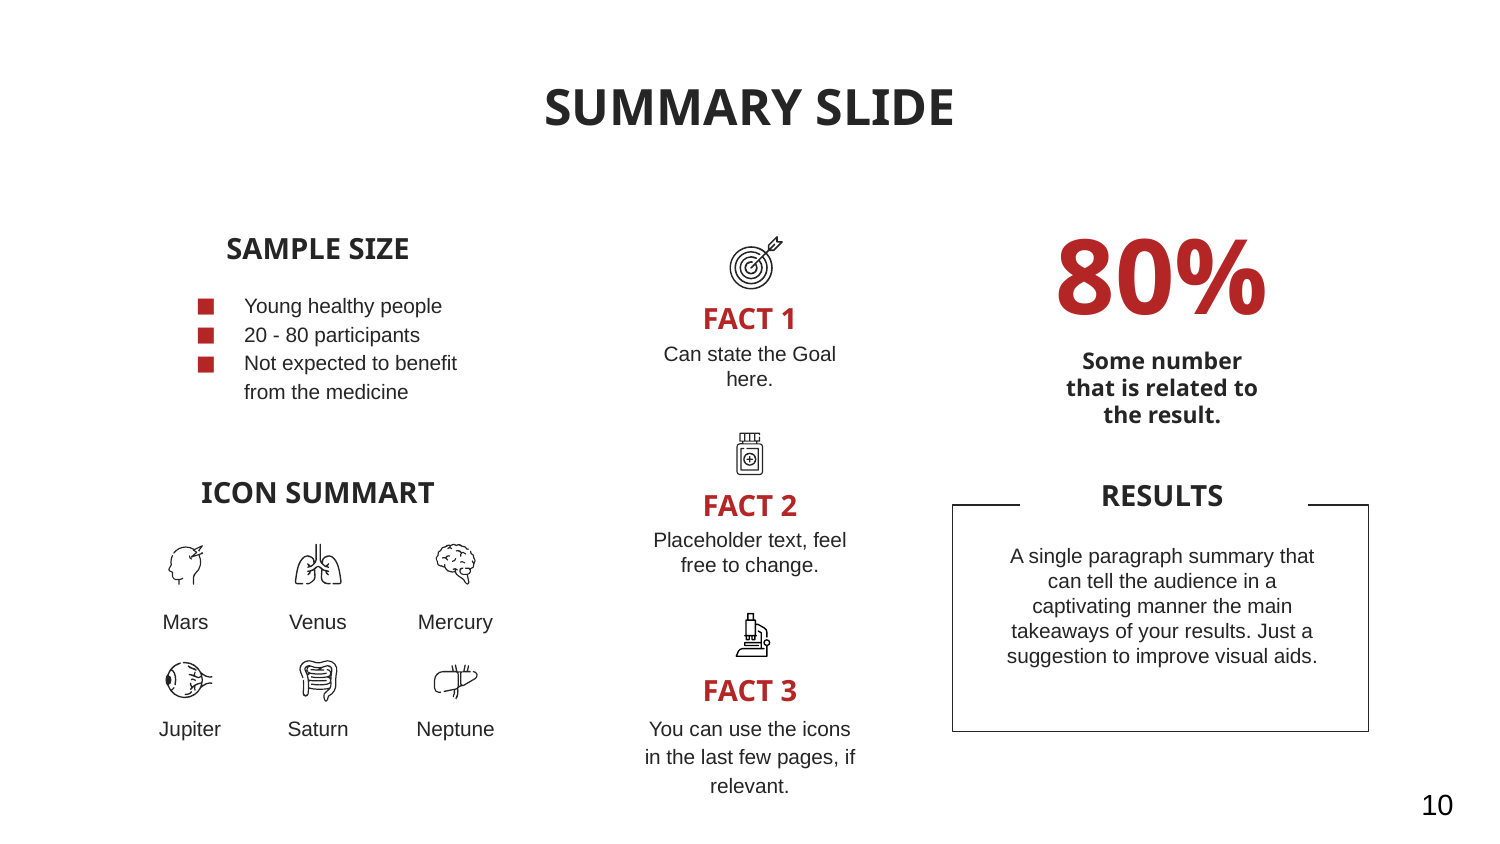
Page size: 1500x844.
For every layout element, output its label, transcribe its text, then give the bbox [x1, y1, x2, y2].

title FACT 3 [646, 656, 854, 720]
subtitle Mars [124, 589, 247, 637]
subtitle You can use the icons in the last few pages, if relevant. [627, 696, 872, 771]
text_box [433, 664, 478, 696]
title SUMMARY SLIDE [357, 45, 1143, 151]
subtitle Venus [257, 589, 379, 637]
text_box 10 [1406, 778, 1473, 829]
title SAMPLE SIZE [154, 215, 483, 279]
title ICON SUMMART [103, 459, 533, 523]
subtitle Placeholder text, feel free to change. [627, 511, 872, 586]
title Some number that is related to the result. [1040, 331, 1285, 385]
subtitle Young healthy people 20 - 80 participants Not expected to benefit from the medicine [154, 279, 483, 459]
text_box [735, 612, 771, 658]
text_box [164, 661, 214, 699]
subtitle A single paragraph summary that can tell the audience in a captivating manner the main takeaways of your results. Just a suggestion to improve visual aids. [989, 527, 1335, 737]
title RESULTS [998, 462, 1327, 526]
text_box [167, 544, 204, 586]
subtitle Jupiter [129, 696, 251, 744]
text_box [729, 236, 783, 290]
title 80% [1021, 229, 1304, 316]
title FACT 2 [646, 472, 854, 536]
text_box [952, 504, 1369, 732]
subtitle Mercury [394, 589, 517, 637]
text_box [299, 660, 338, 696]
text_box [434, 543, 477, 585]
subtitle Saturn [257, 696, 379, 744]
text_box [294, 543, 342, 585]
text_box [736, 432, 764, 476]
subtitle Can state the Goal here. [627, 325, 872, 399]
subtitle Neptune [394, 696, 517, 744]
title FACT 1 [646, 285, 854, 349]
